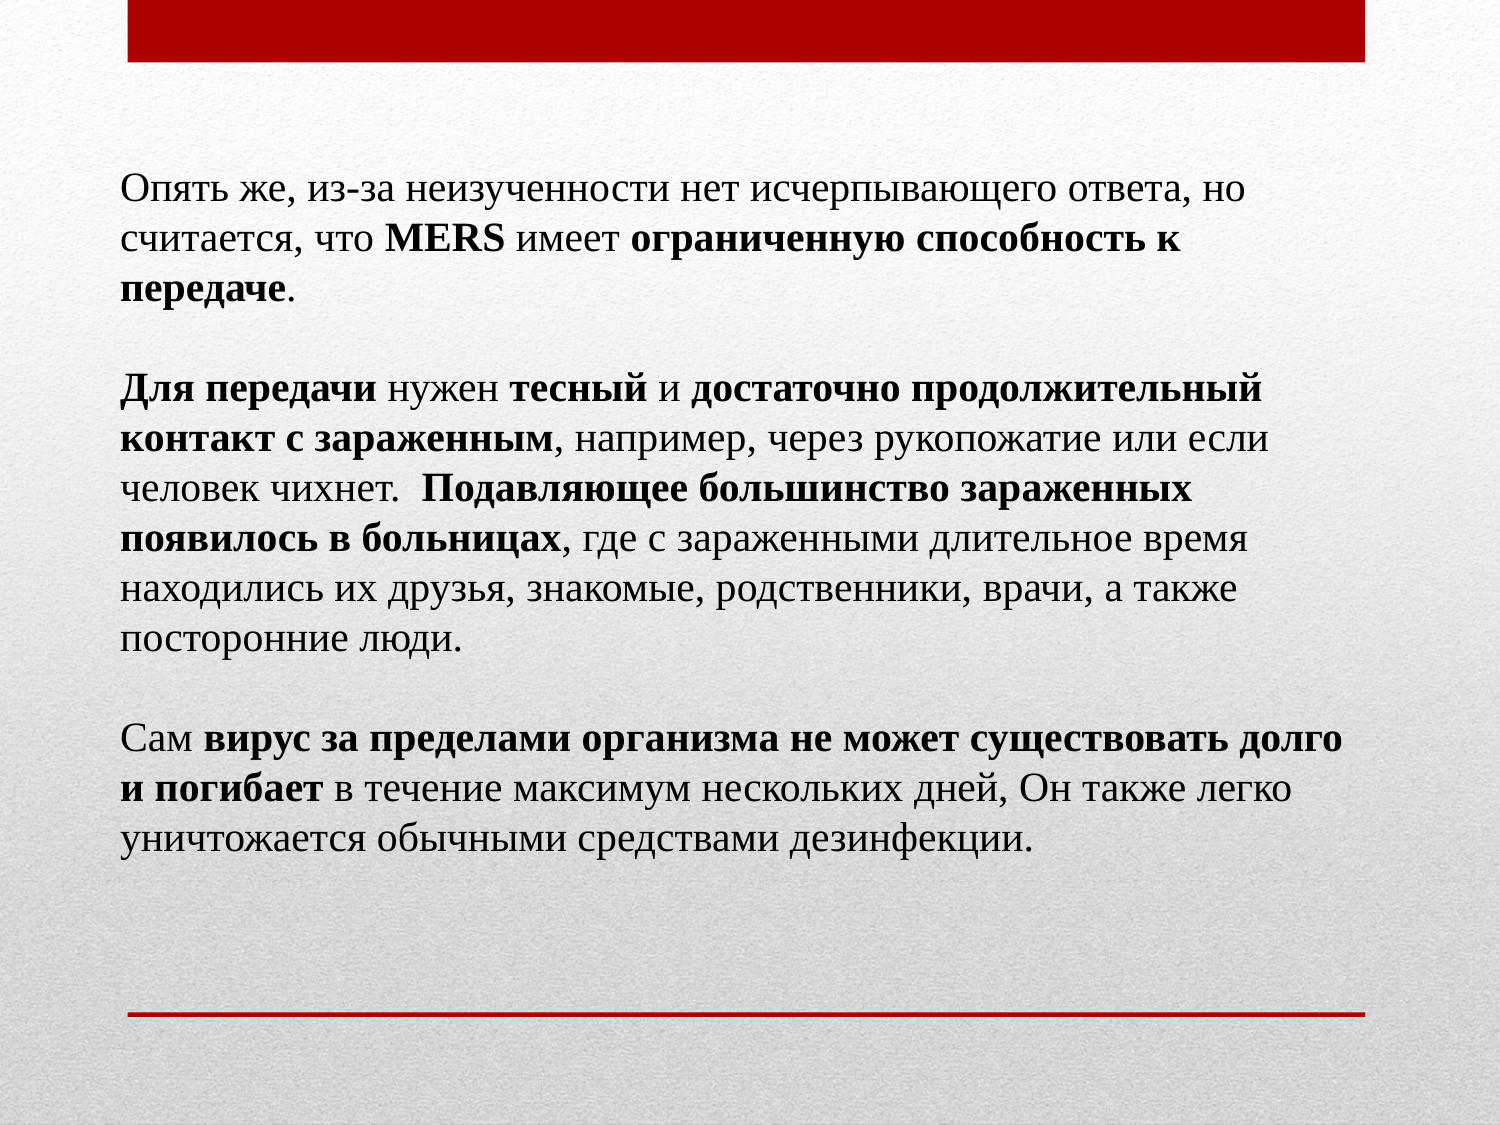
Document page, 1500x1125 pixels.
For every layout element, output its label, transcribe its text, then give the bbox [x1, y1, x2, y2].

text_box Опять же, из-за неизученности нет исчерпывающего ответа, но считается, что MERS имеет ограниченную способность к передаче. Для передачи нужен тесный и достаточно продолжительный контакт с зараженным, например, через рукопожатие или если человек чихнет. Подавляющее большинство зараженных появилось в больницах, где с зараженными длительное время находились их друзья, знакомые, родственники, врачи, а также посторонние люди. Сам вирус за пределами организма не может существовать долго и погибает в течение максимум нескольких дней, Он также легко уничтожается обычными средствами дезинфекции. [105, 152, 1372, 868]
